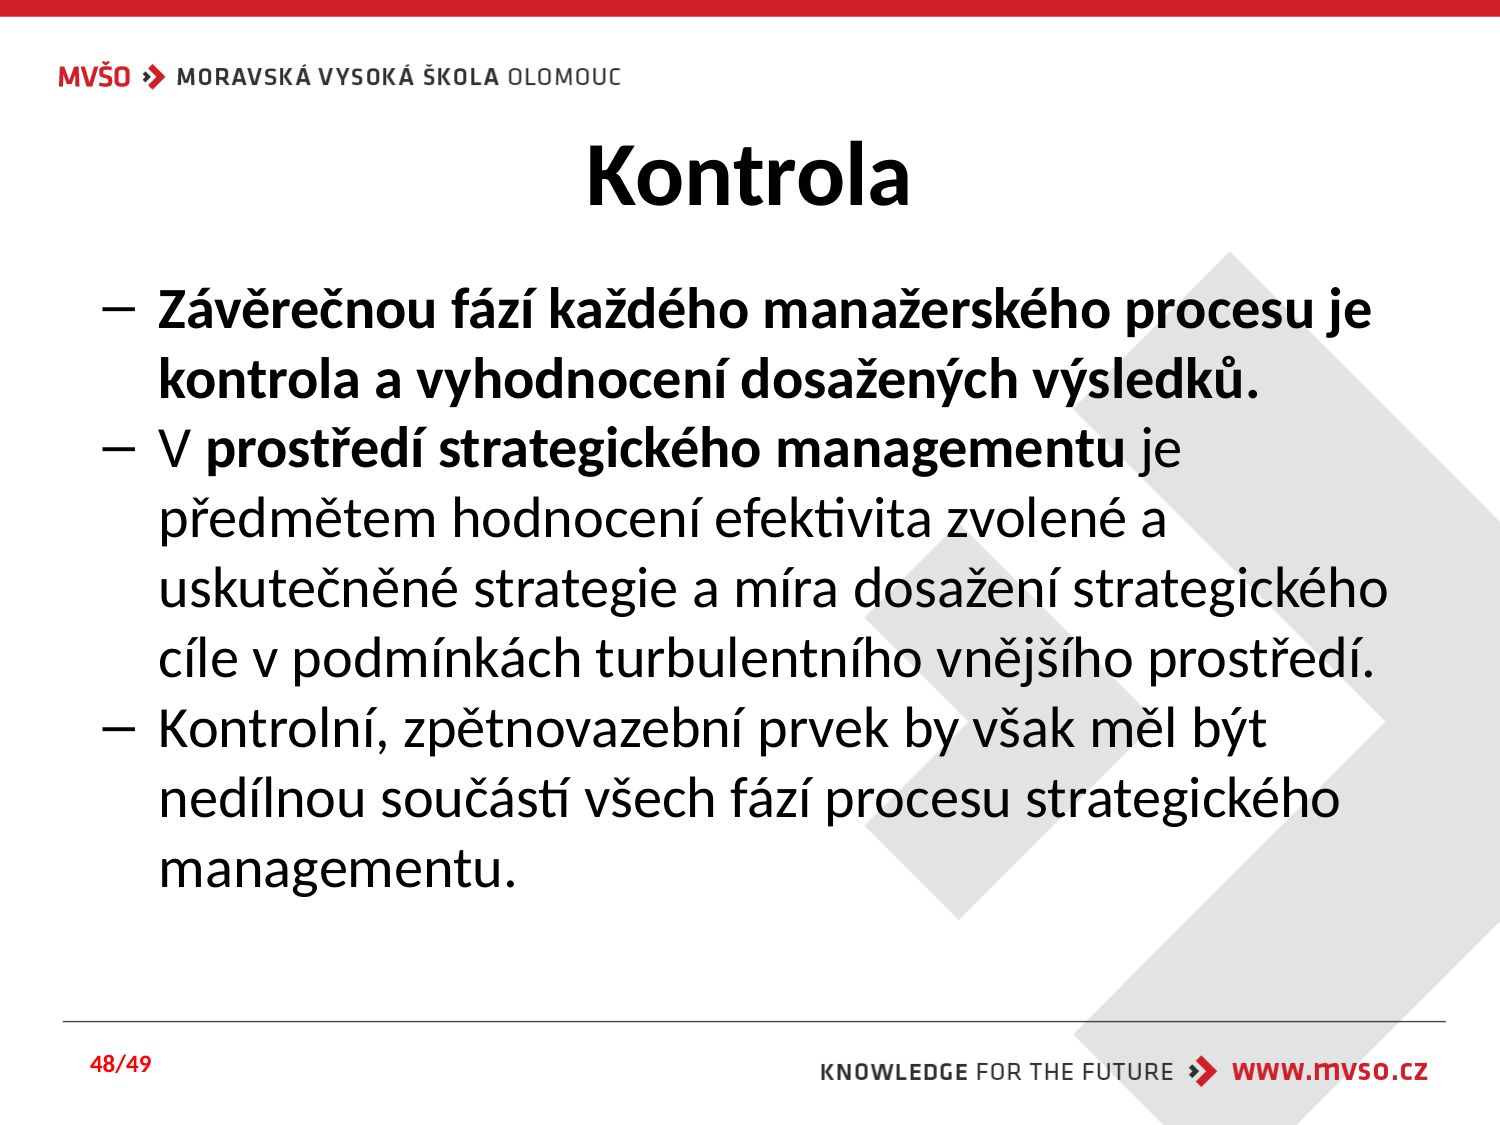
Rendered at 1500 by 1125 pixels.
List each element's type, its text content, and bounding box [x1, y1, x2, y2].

title Kontrola [75, 75, 1425, 262]
picture [0, 0, 1500, 1125]
list Závěrečnou fází každého manažerského procesu je kontrola a vyhodnocení dosažených výsledků. V prostředí strategického managementu je předmětem hodnocení efektivita zvolené a uskutečněné strategie a míra dosažení strategického cíle v podmínkách turbulentního vnějšího prostředí. Kontrolní, zpětnovazební prvek by však měl být nedílnou součástí všech fází procesu strategického managementu. [75, 262, 1425, 1005]
text_box 48/49 [74, 1040, 213, 1085]
